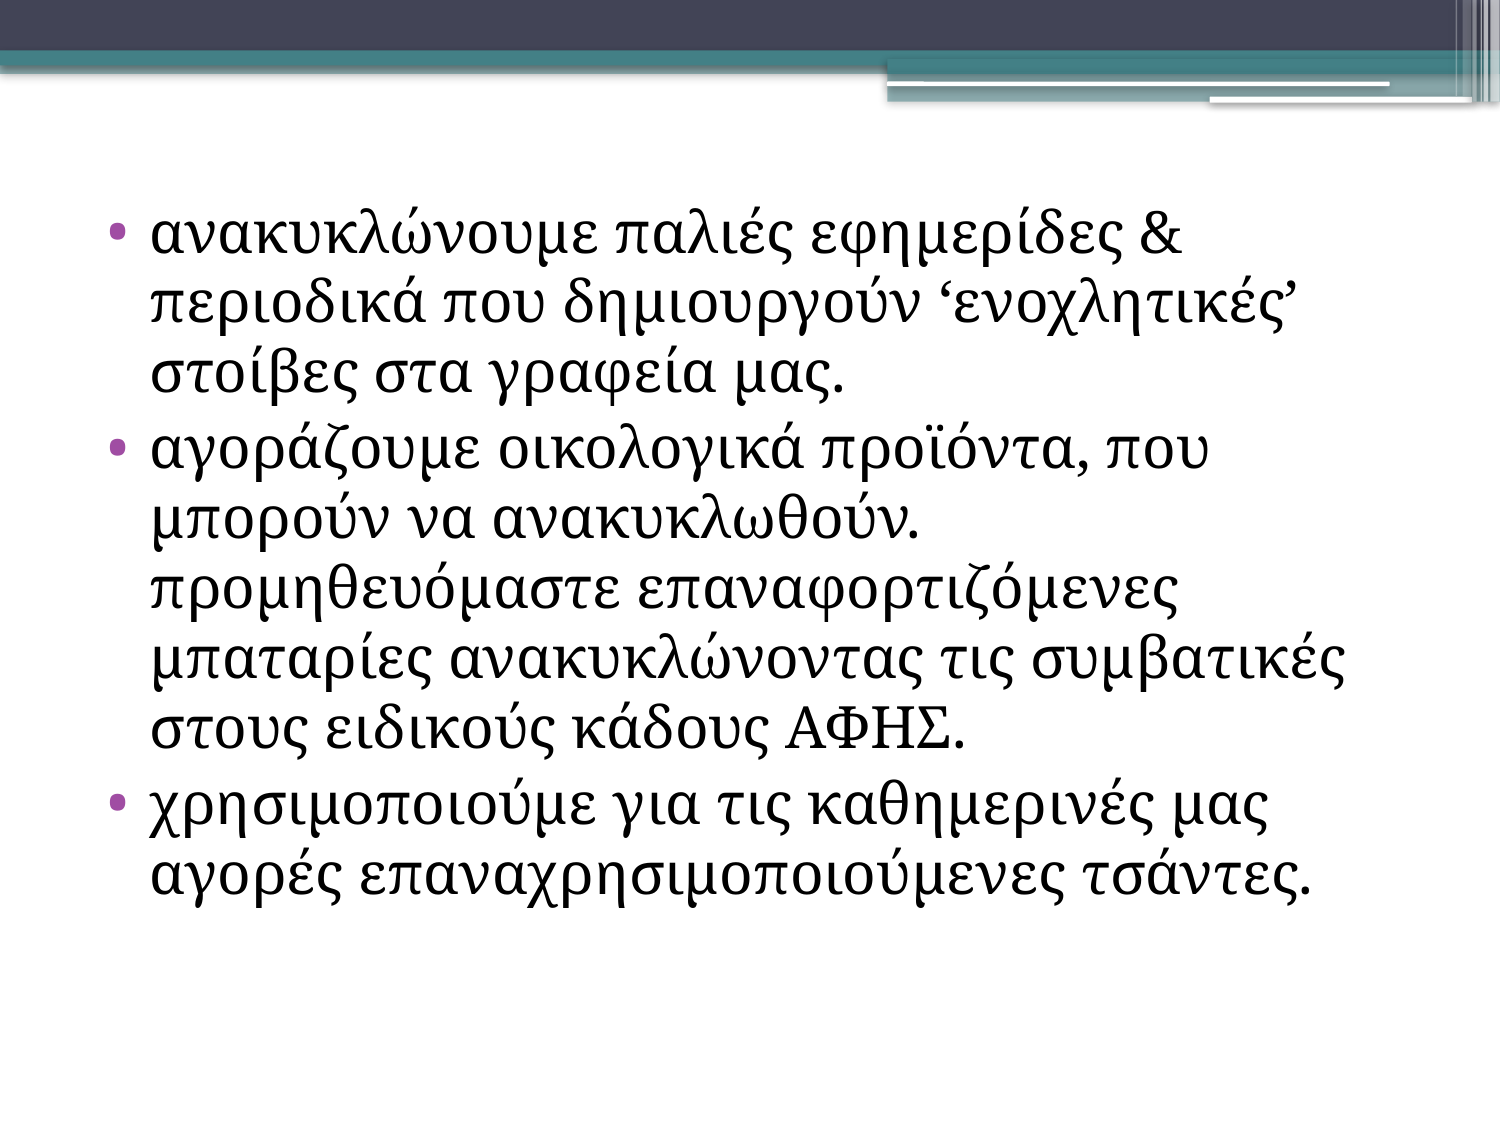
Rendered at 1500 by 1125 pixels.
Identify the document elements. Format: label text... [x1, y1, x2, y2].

list ανακυκλώνουμε παλιές εφημερίδες & περιοδικά που δημιουργούν ‘ενοχλητικές’ στοίβες στα γραφεία μας. αγοράζουμε οικολογικά προϊόντα, που μπορούν να ανακυκλωθούν. προμηθευόμαστε επαναφορτιζόμενες μπαταρίες ανακυκλώνοντας τις συμβατικές στους ειδικούς κάδους ΑΦΗΣ. χρησιμοποιούμε για τις καθημερινές μας αγορές επαναχρησιμοποιούμενες τσάντες. [75, 187, 1425, 1079]
